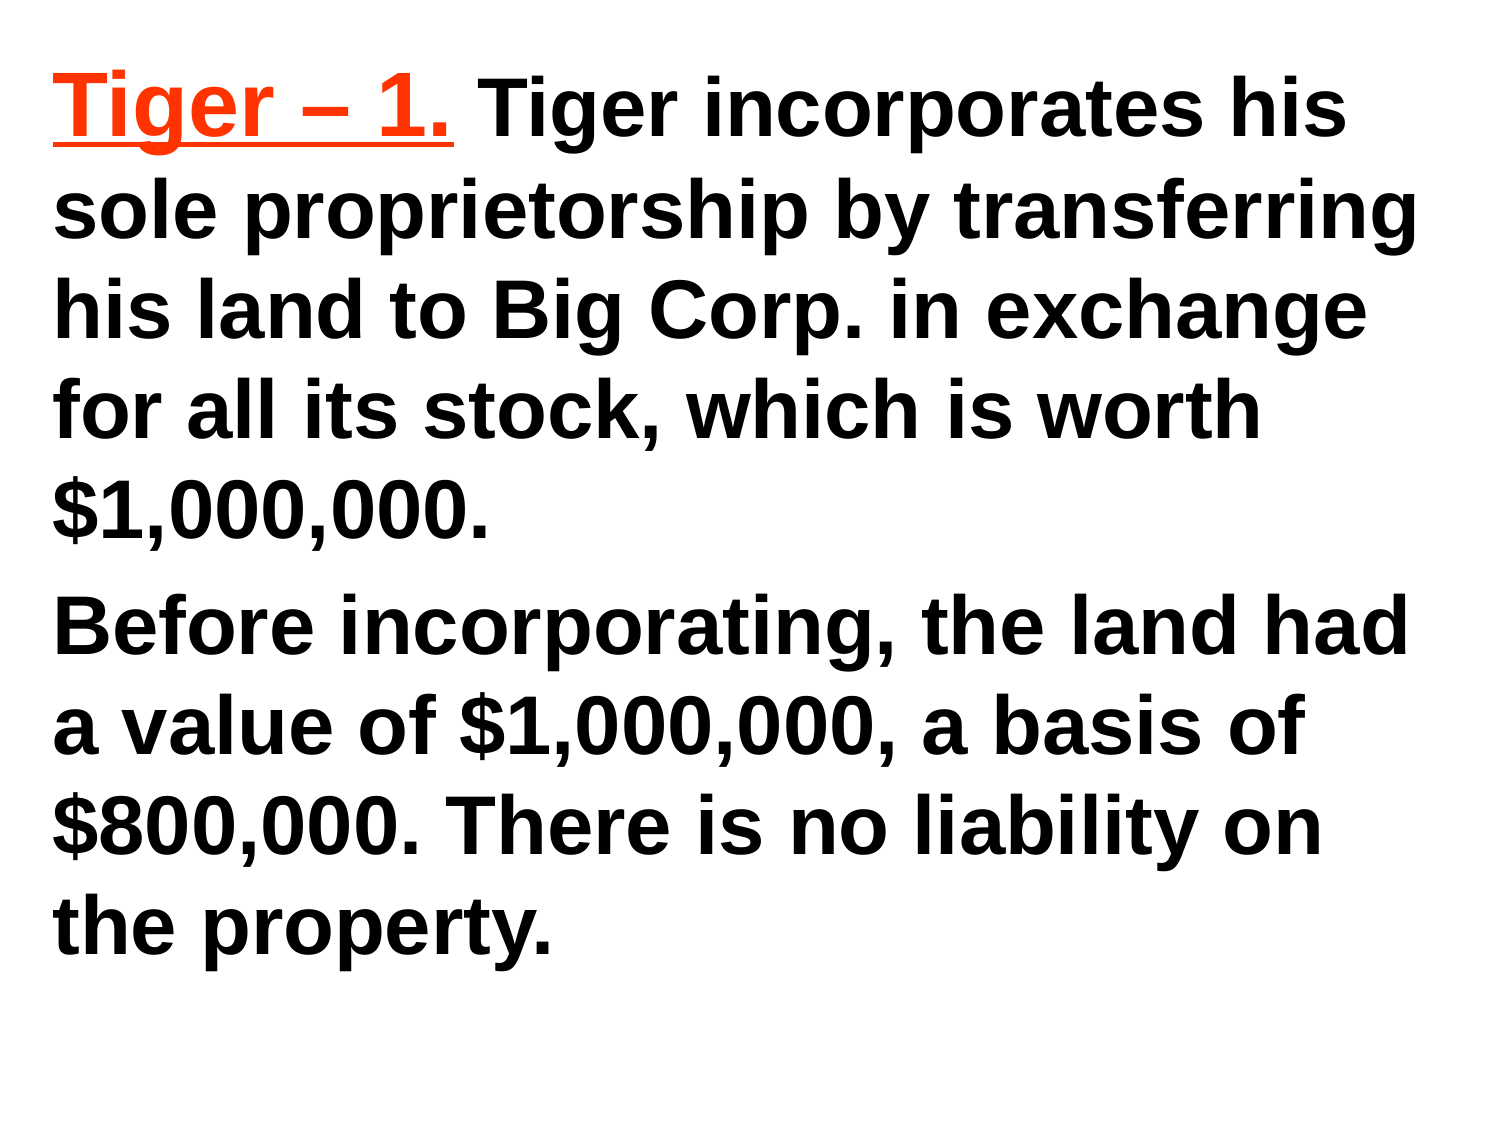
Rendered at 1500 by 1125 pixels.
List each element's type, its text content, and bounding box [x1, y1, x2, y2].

list Tiger – 1. Tiger incorporates his sole proprietorship by transferring his land to Big Corp. in exchange for all its stock, which is worth $1,000,000. Before incorporating, the land had a value of $1,000,000, a basis of $800,000. There is no liability on the property. [37, 37, 1463, 1013]
